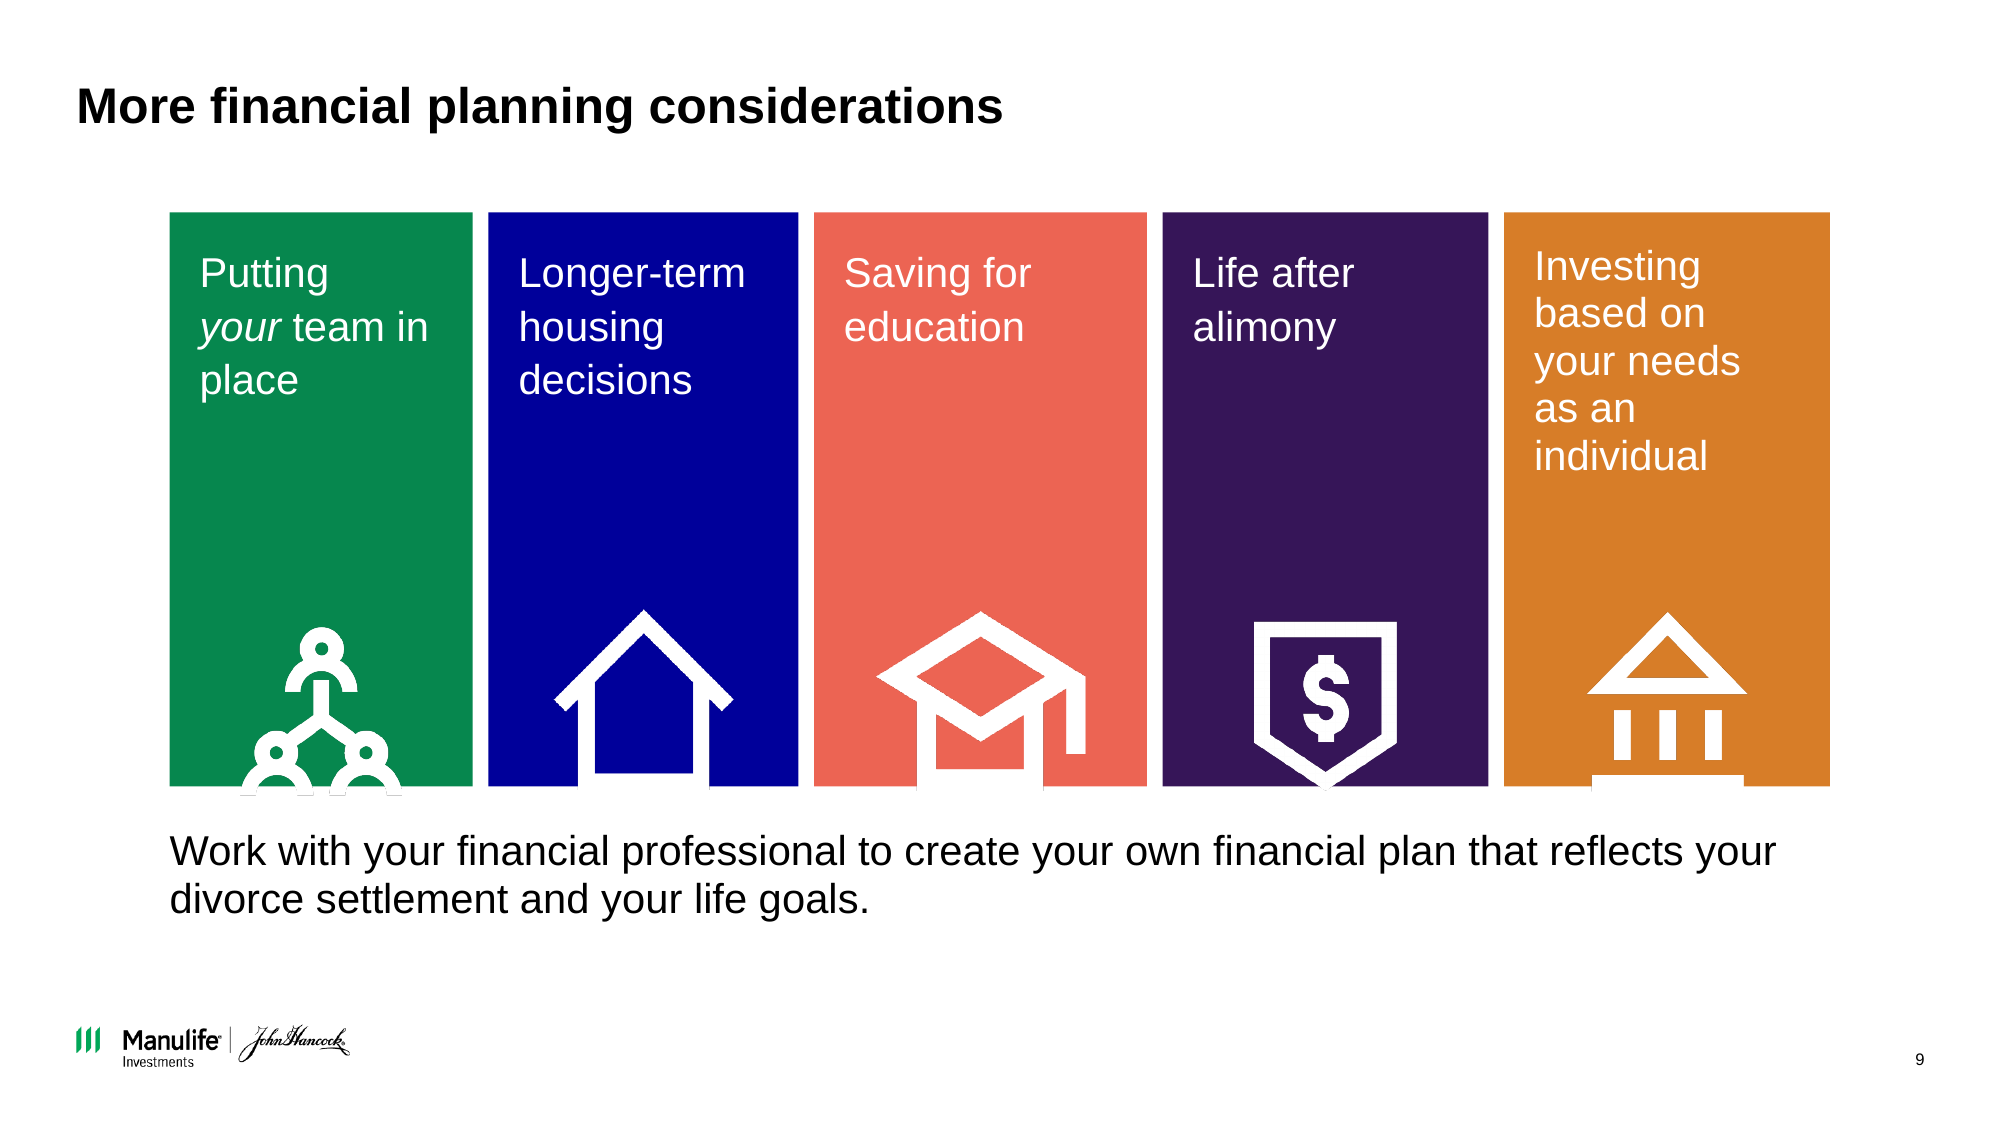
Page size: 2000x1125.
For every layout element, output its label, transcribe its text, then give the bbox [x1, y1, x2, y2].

text_box Investing based on your needs as an individual [1503, 211, 1831, 787]
text_box Longer-term housing decisions [487, 211, 799, 787]
picture [1586, 611, 1748, 793]
text_box Life after alimony [1162, 211, 1489, 787]
slide_number 9 [1878, 1039, 1925, 1069]
list Work with your financial professional to create your own financial plan that reflects your divorce settlement and your life goals. [169, 827, 1830, 931]
title More financial planning considerations [76, 77, 1926, 208]
picture [240, 626, 402, 796]
picture [875, 611, 1086, 791]
picture [553, 609, 734, 790]
picture [76, 1024, 350, 1067]
picture [1254, 621, 1397, 791]
text_box Putting your team in place [169, 211, 474, 787]
text_box Saving for education [813, 211, 1148, 787]
